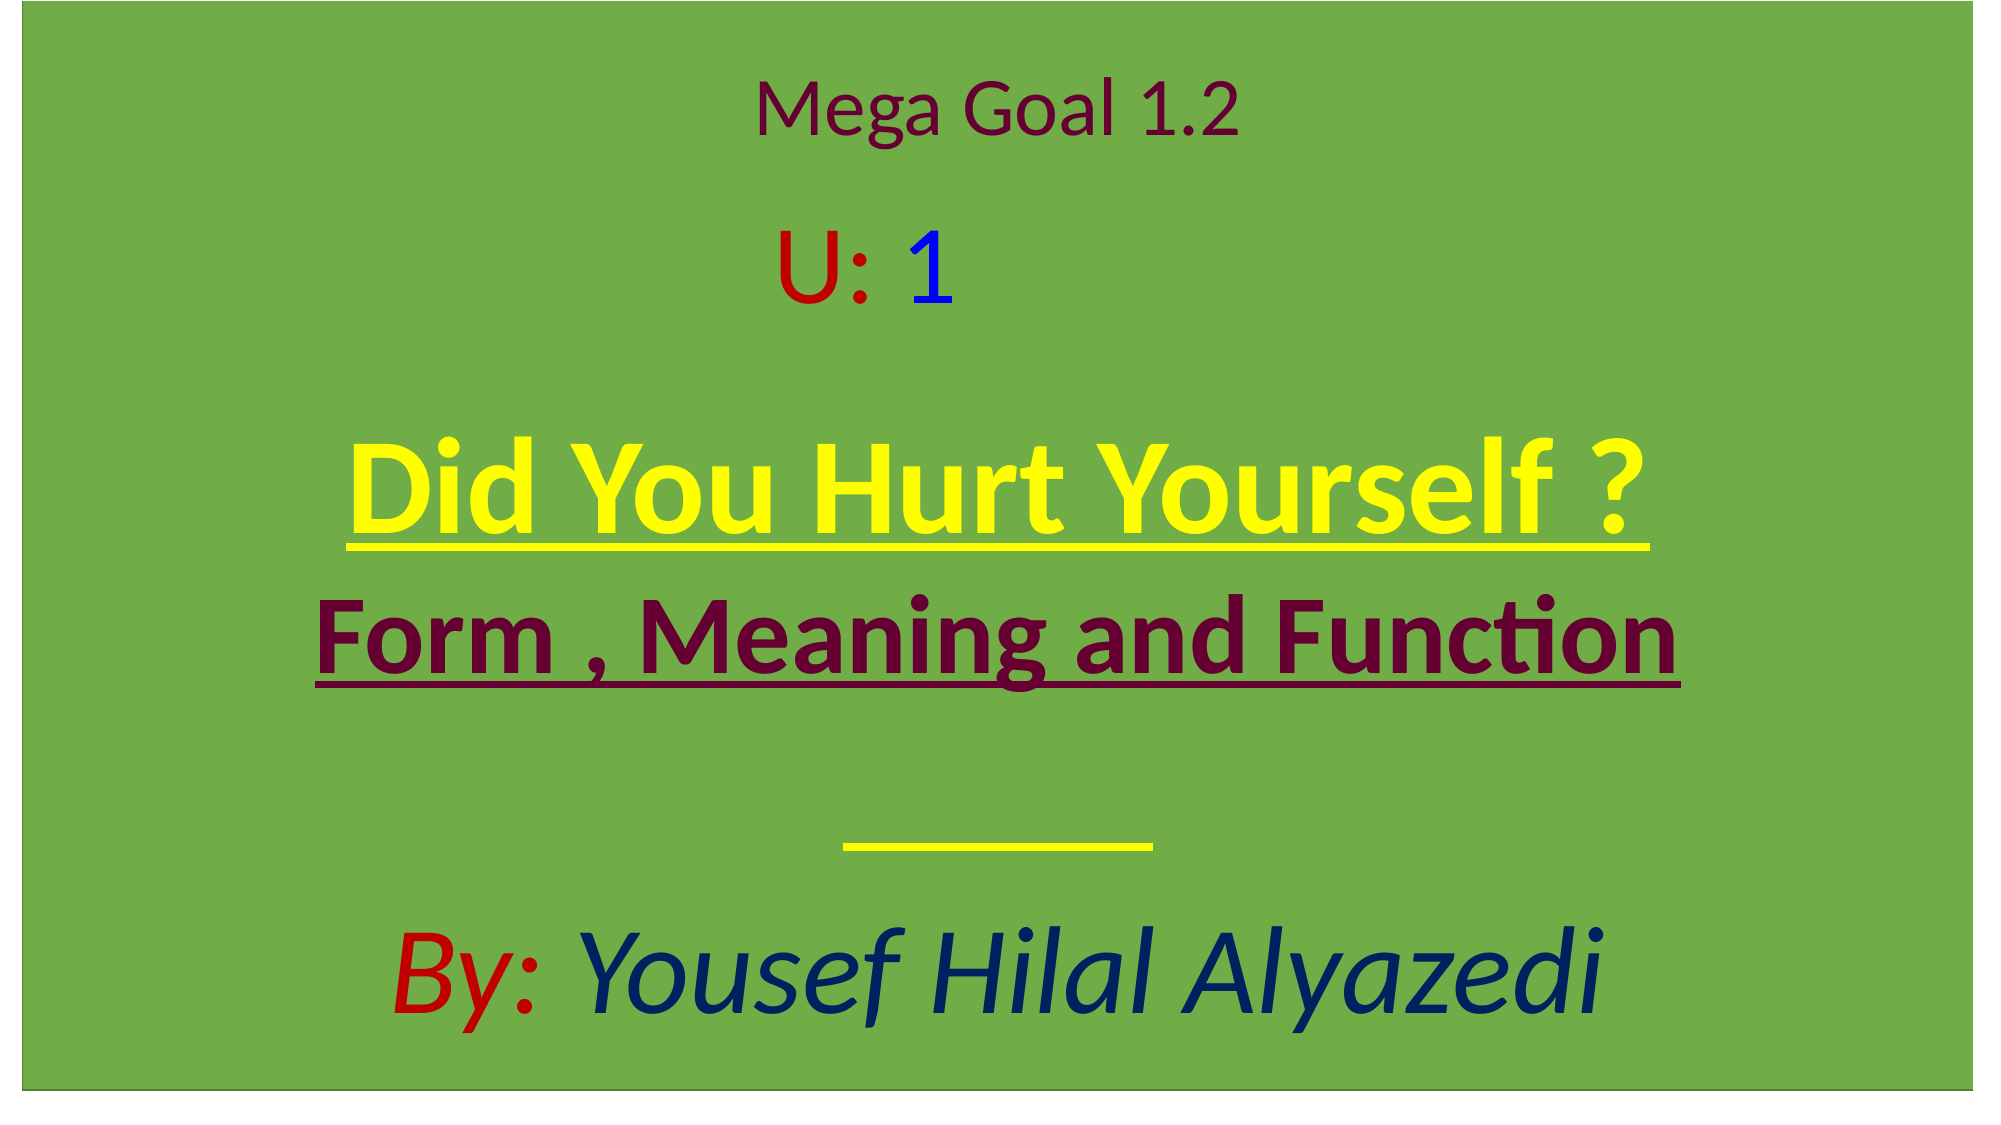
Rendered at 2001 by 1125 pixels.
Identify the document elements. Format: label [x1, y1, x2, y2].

text_box [21, 0, 1974, 1125]
